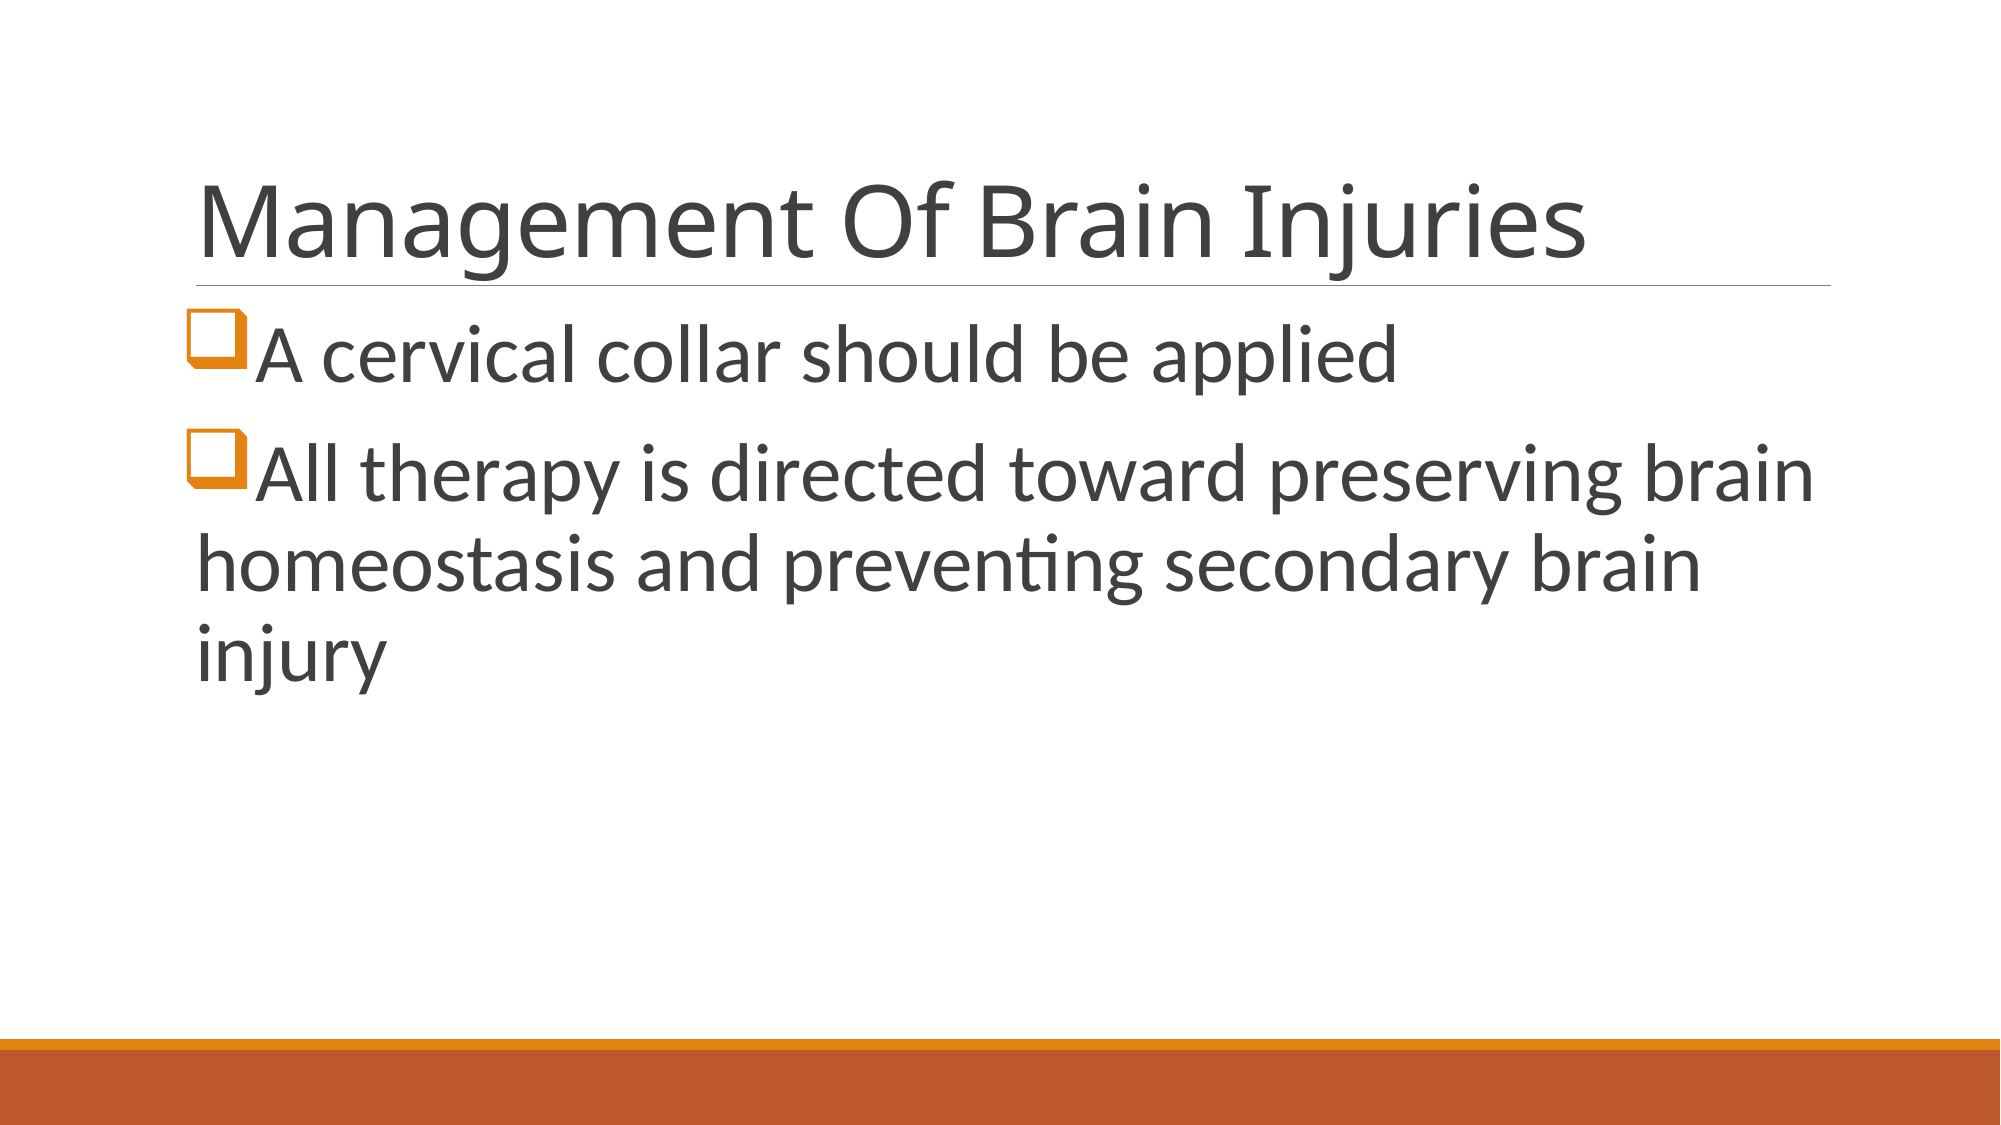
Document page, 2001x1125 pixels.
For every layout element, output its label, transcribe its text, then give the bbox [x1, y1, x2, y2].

title Management Of Brain Injuries [180, 47, 1830, 285]
list A cervical collar should be applied All therapy is directed toward preserving brain homeostasis and preventing secondary brain injury [180, 302, 1830, 963]
